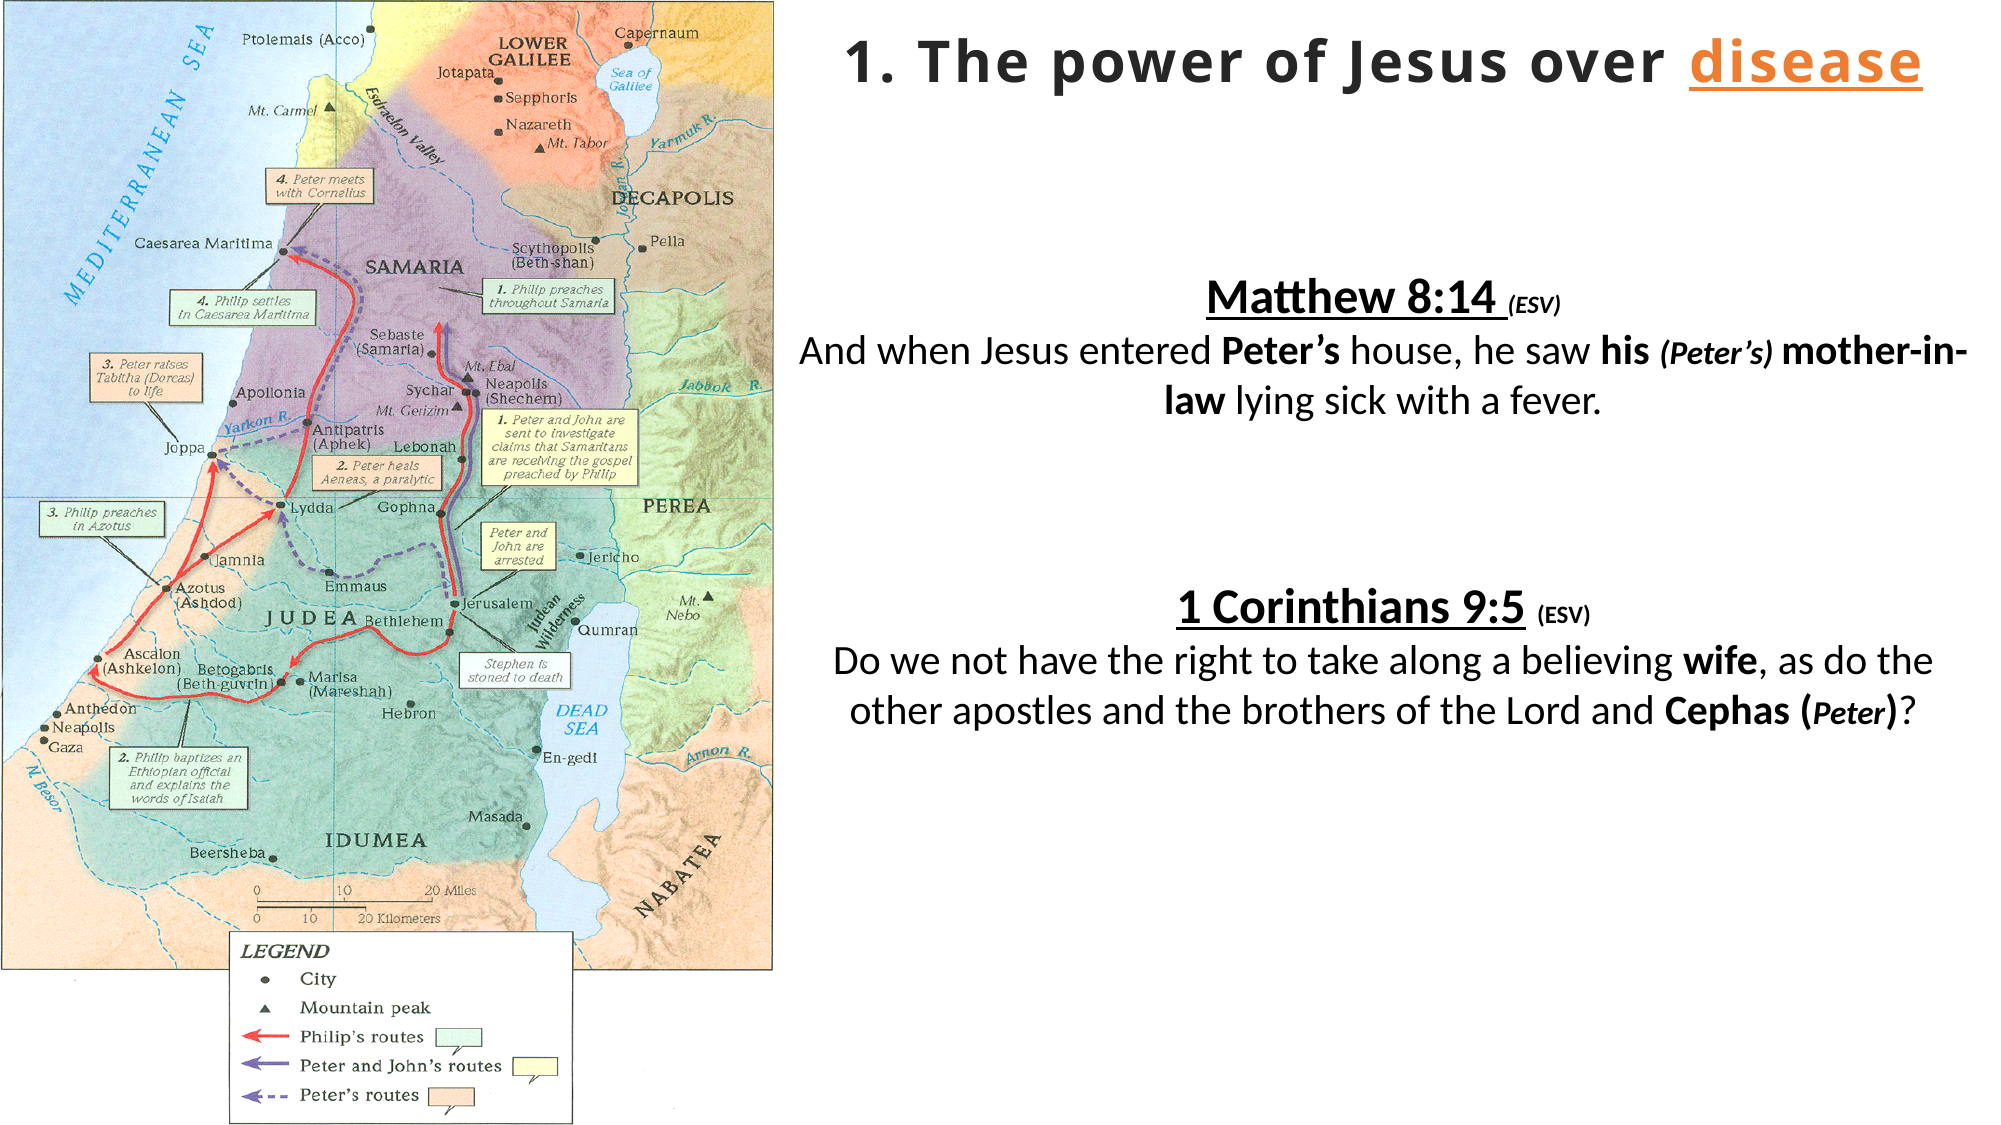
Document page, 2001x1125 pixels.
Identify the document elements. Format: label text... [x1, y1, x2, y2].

picture [0, 0, 774, 1125]
text_box 1. The power of Jesus over disease [784, 0, 1983, 110]
text_box Matthew 8:14 (ESV) And when Jesus entered Peter’s house, he saw his (Peter’s) mother-in-law lying sick with a fever. 1 Corinthians 9:5 (ESV) Do we not have the right to take along a believing wife, as do the other apostles and the brothers of the Lord and Cephas (Peter)? [784, 255, 1983, 741]
